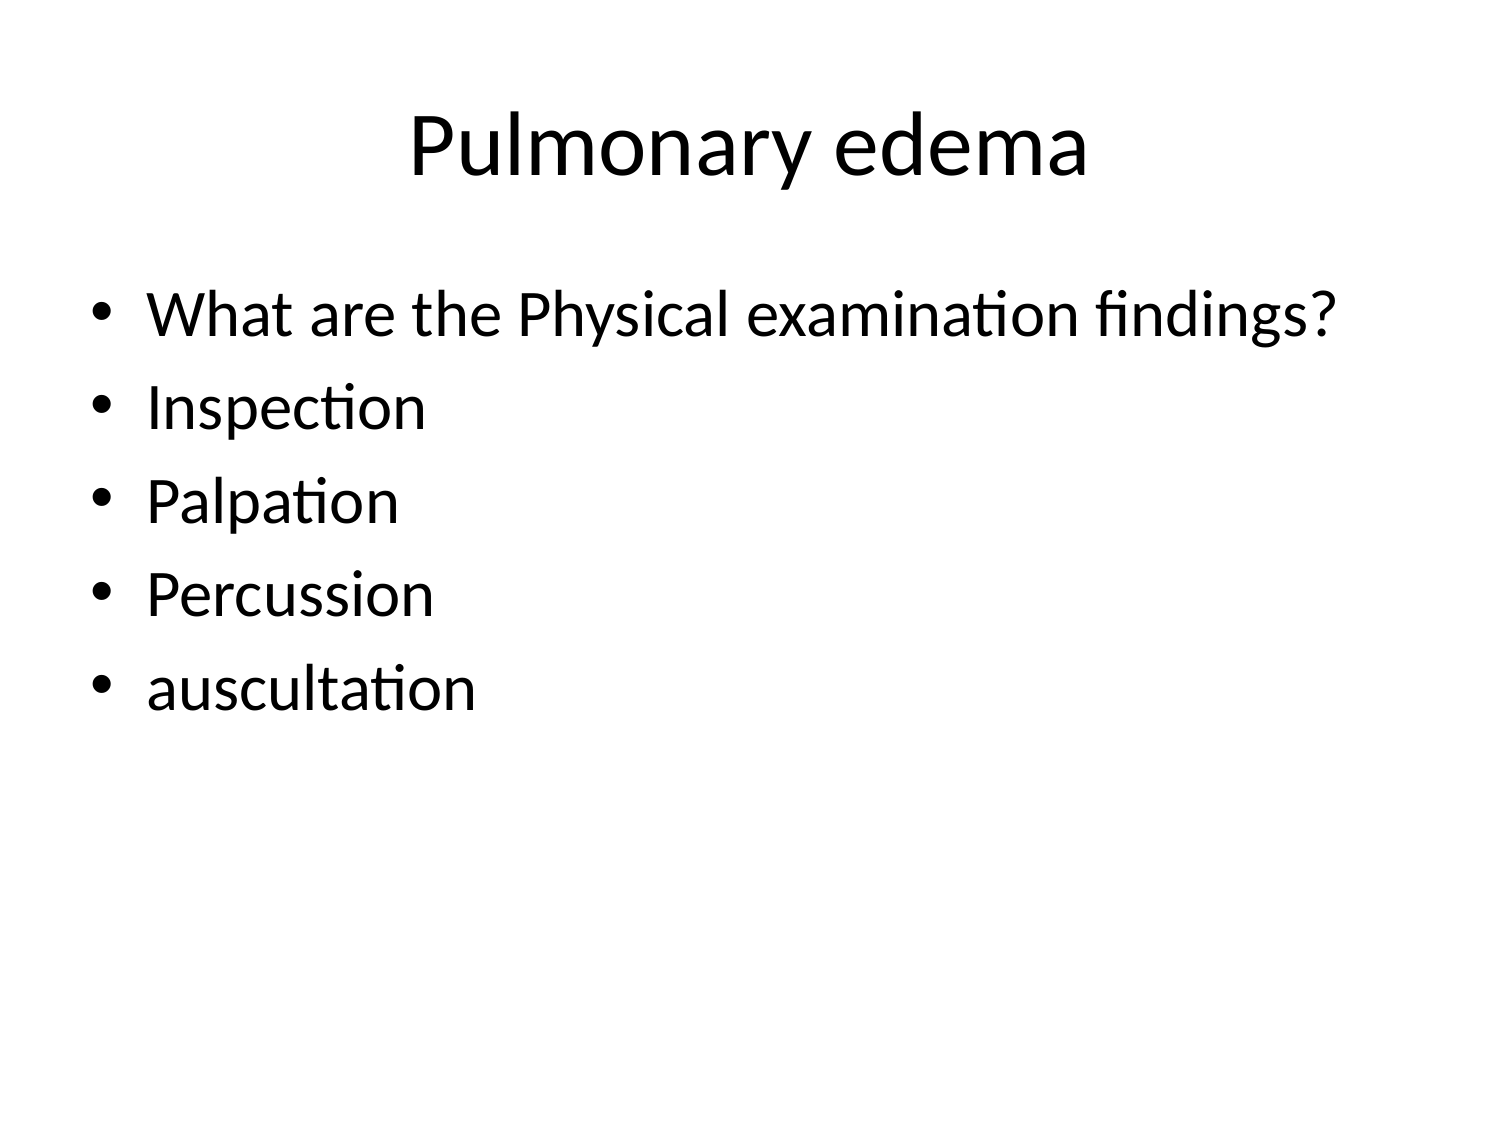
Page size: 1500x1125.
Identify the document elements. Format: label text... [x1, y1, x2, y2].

list What are the Physical examination findings? Inspection Palpation Percussion auscultation [75, 262, 1425, 1005]
title Pulmonary edema [75, 45, 1425, 233]
